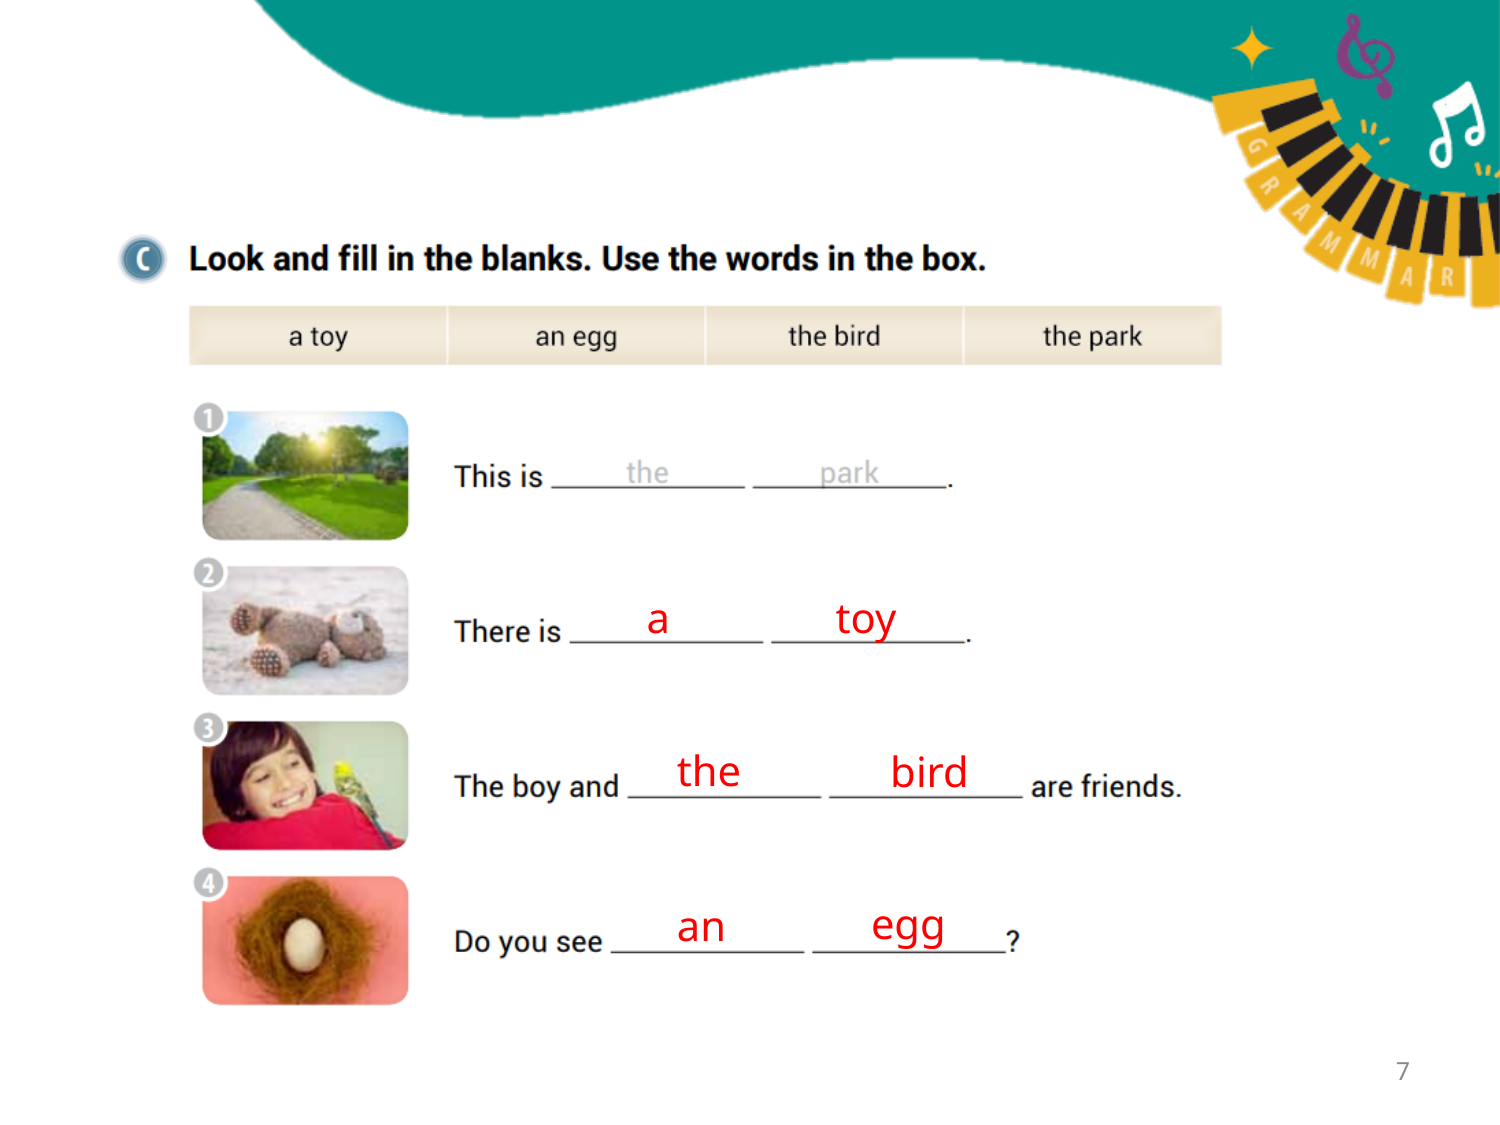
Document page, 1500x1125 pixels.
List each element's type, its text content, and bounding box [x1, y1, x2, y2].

slide_number 7 [1074, 1042, 1425, 1103]
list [100, 213, 1234, 1037]
picture [225, 0, 1500, 325]
